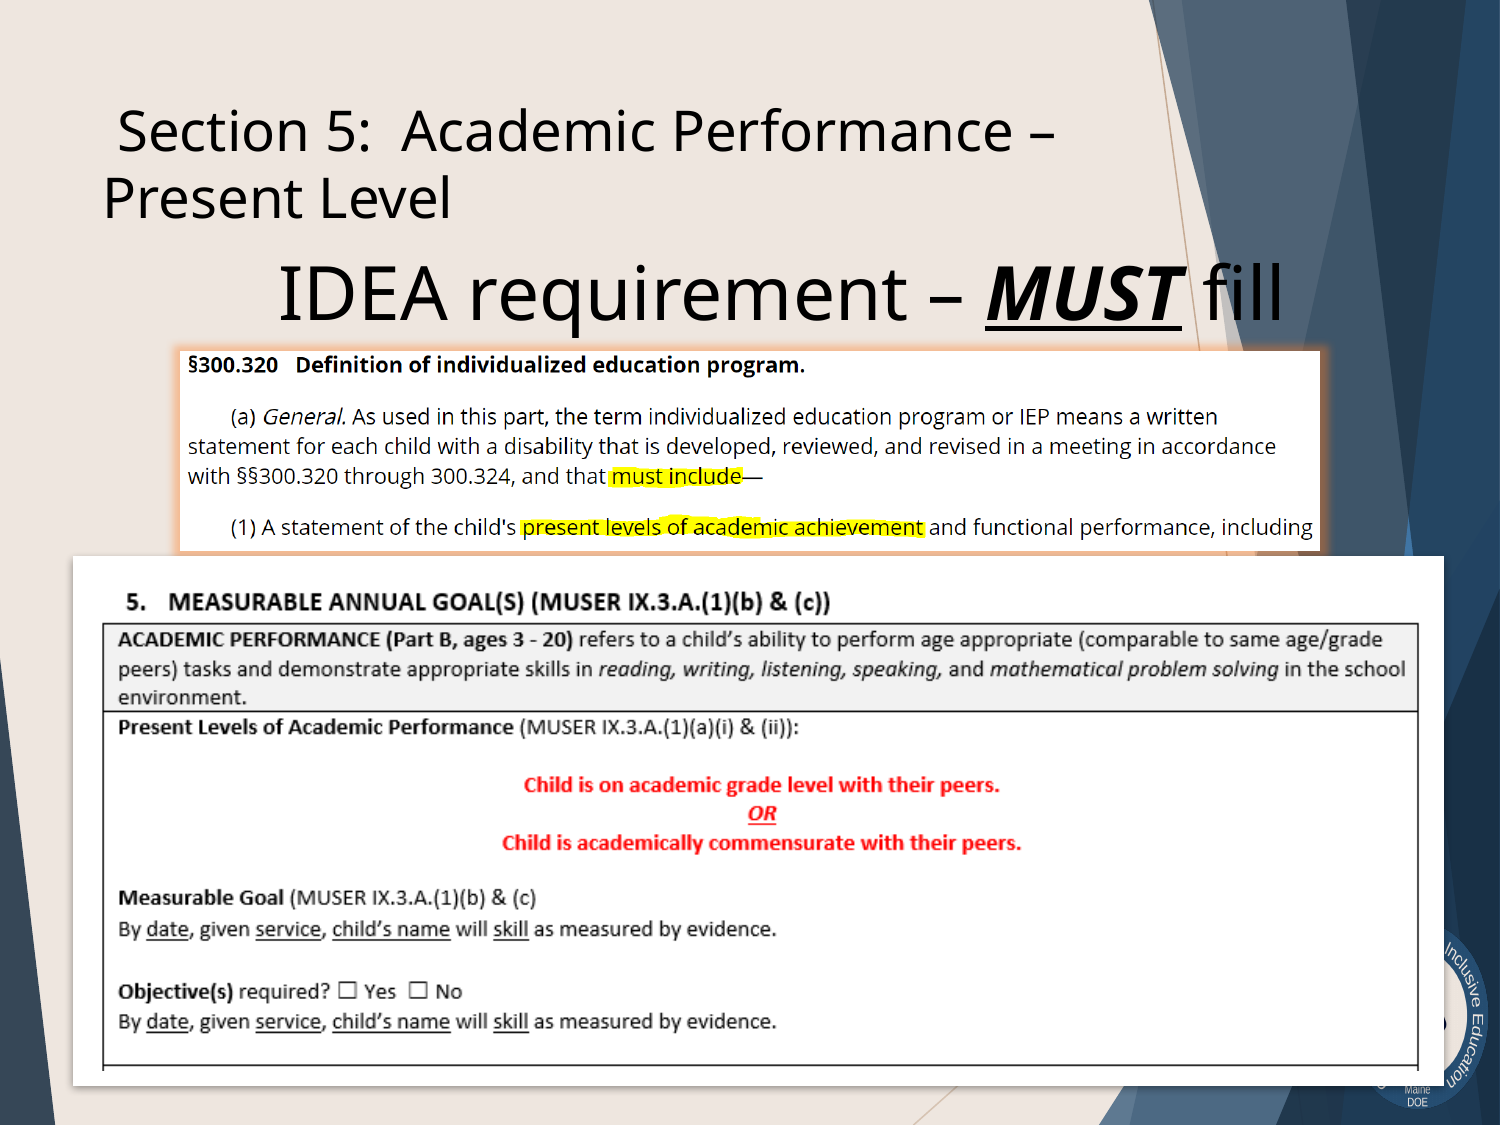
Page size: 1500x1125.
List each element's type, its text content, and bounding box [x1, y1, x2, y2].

picture [87, 570, 1430, 1071]
picture [180, 351, 1320, 551]
title Section 5: Academic Performance – Present Level [87, 87, 1425, 238]
picture [1343, 918, 1490, 1113]
list IDEA requirement – MUST fill [119, 237, 1458, 891]
